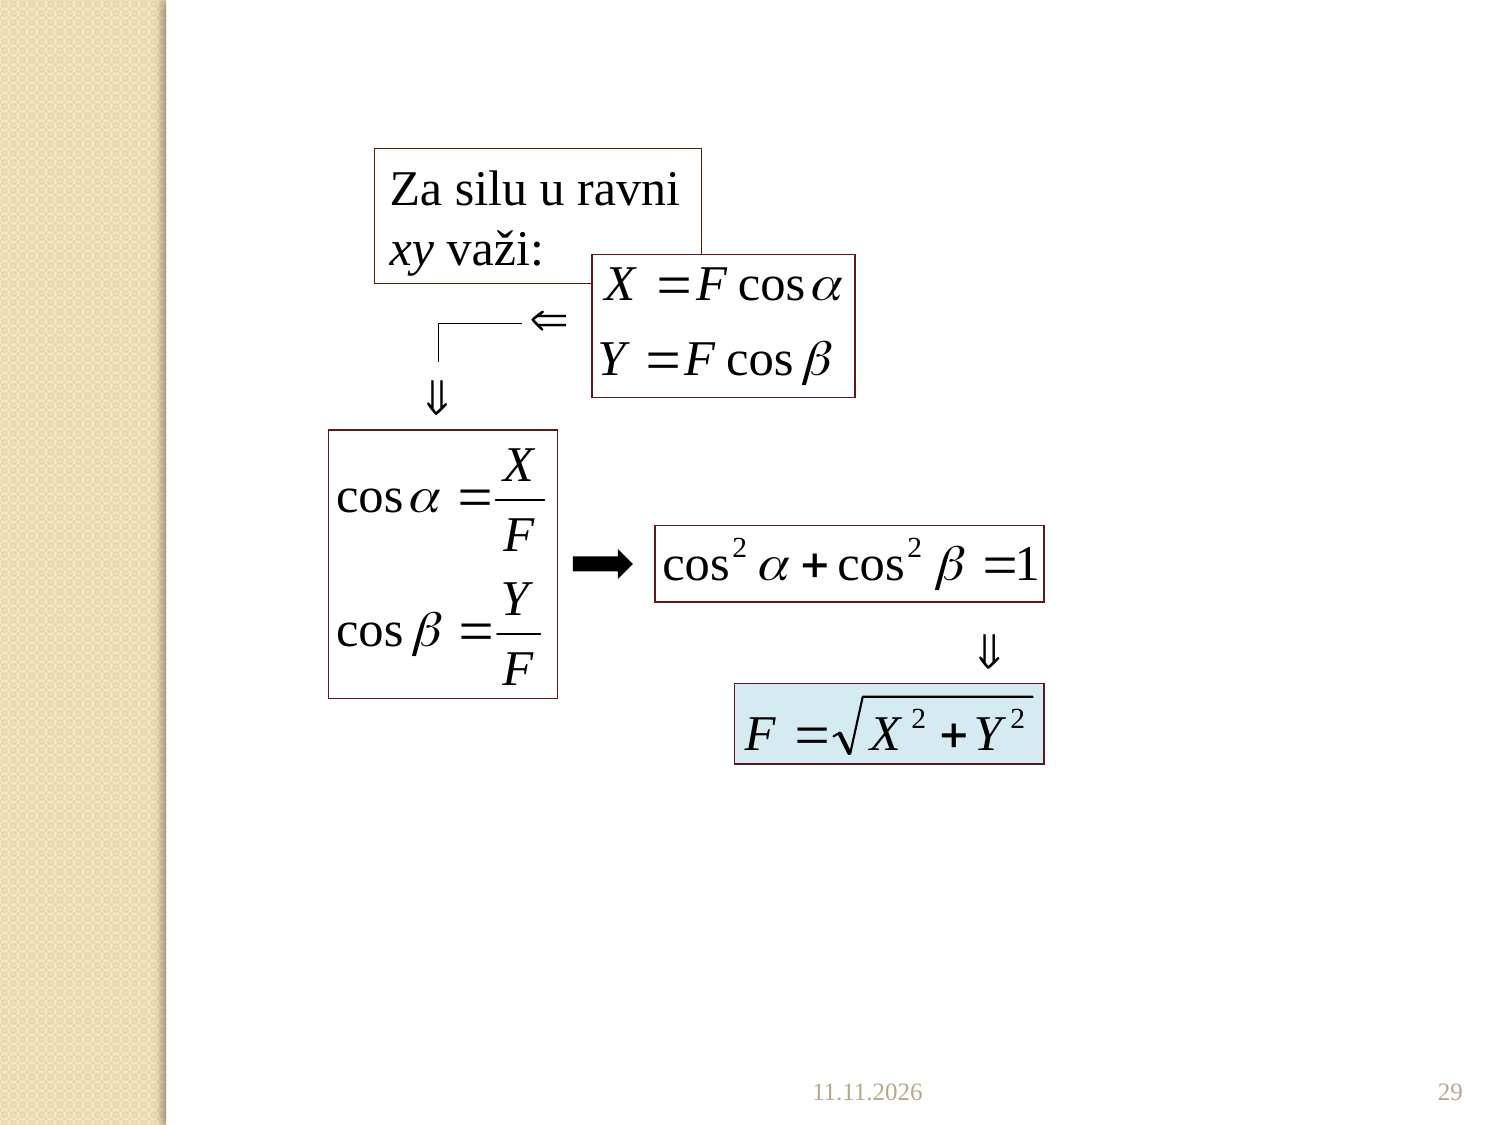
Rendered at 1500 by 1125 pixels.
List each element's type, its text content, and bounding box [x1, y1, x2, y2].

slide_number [587, 1034, 938, 1113]
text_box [521, 298, 585, 349]
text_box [967, 615, 1015, 681]
text_box Za silu u ravni xy važi: [374, 148, 702, 284]
text_box [570, 547, 635, 581]
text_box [592, 255, 855, 397]
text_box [438, 323, 522, 362]
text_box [328, 430, 557, 698]
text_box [415, 361, 462, 427]
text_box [655, 525, 1044, 602]
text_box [735, 683, 1044, 764]
slide_number 29 [1413, 1034, 1488, 1113]
